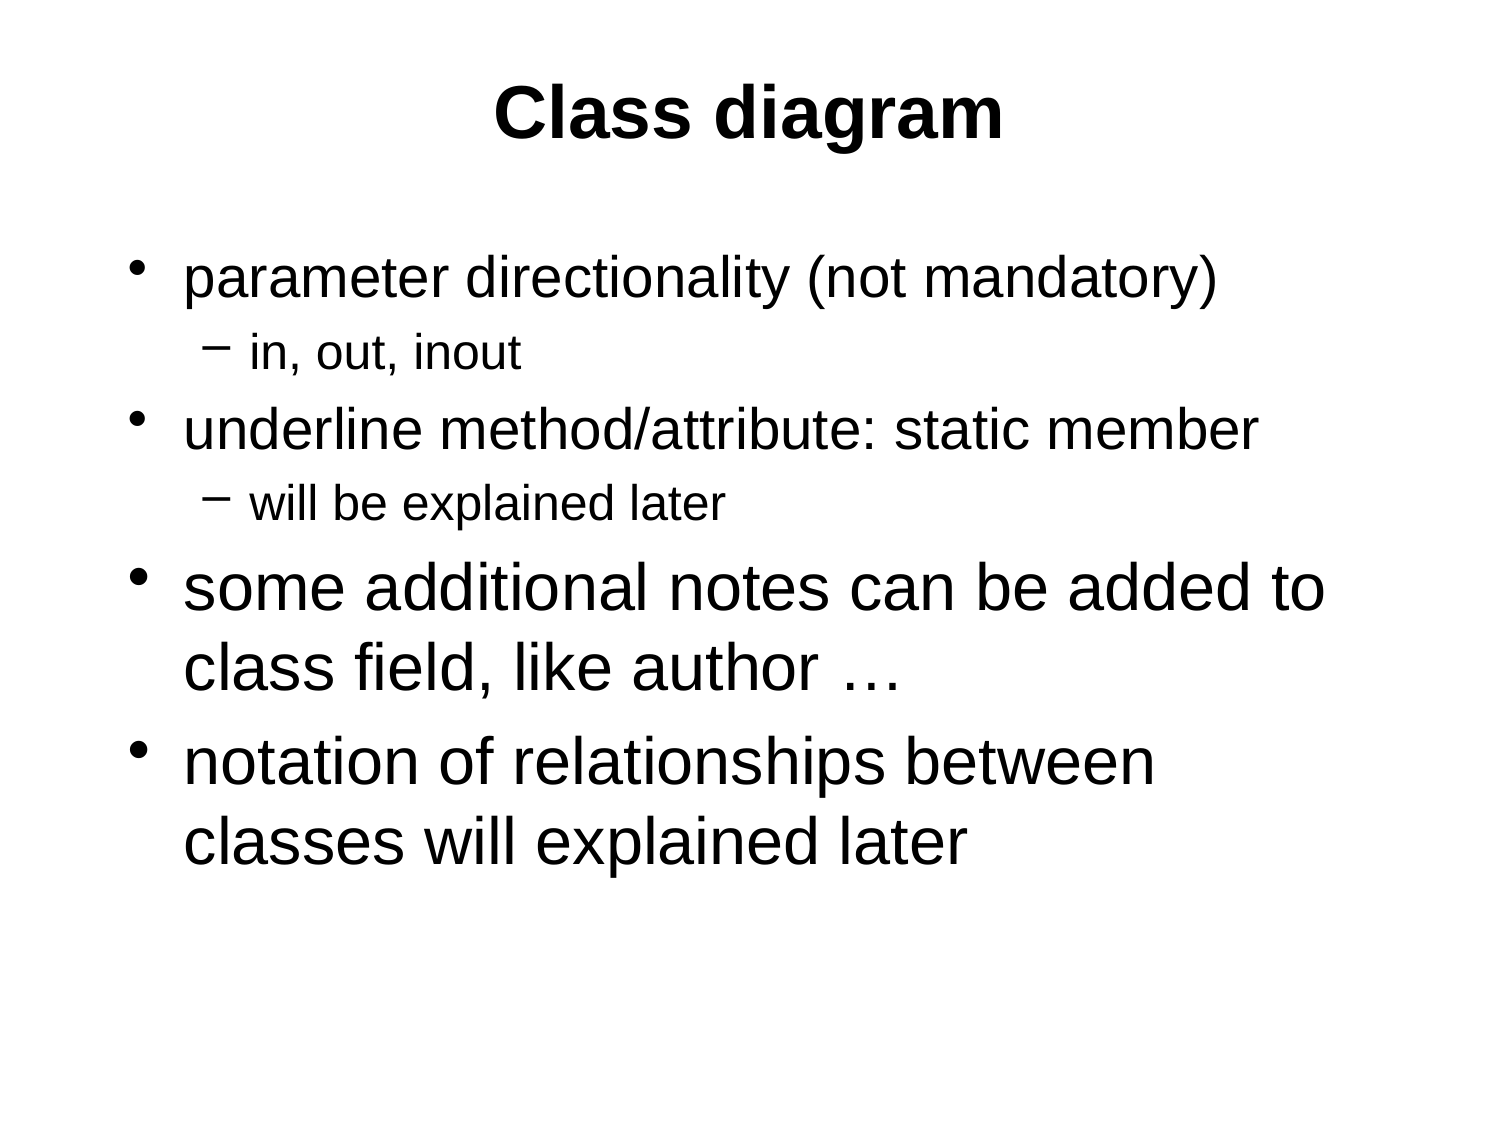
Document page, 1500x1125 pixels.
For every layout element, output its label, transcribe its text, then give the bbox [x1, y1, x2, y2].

title Class diagram [112, 54, 1388, 163]
list parameter directionality (not mandatory) in, out, inout underline method/attribute: static member will be explained later some additional notes can be added to class field, like author … notation of relationships between classes will explained later [112, 231, 1388, 907]
